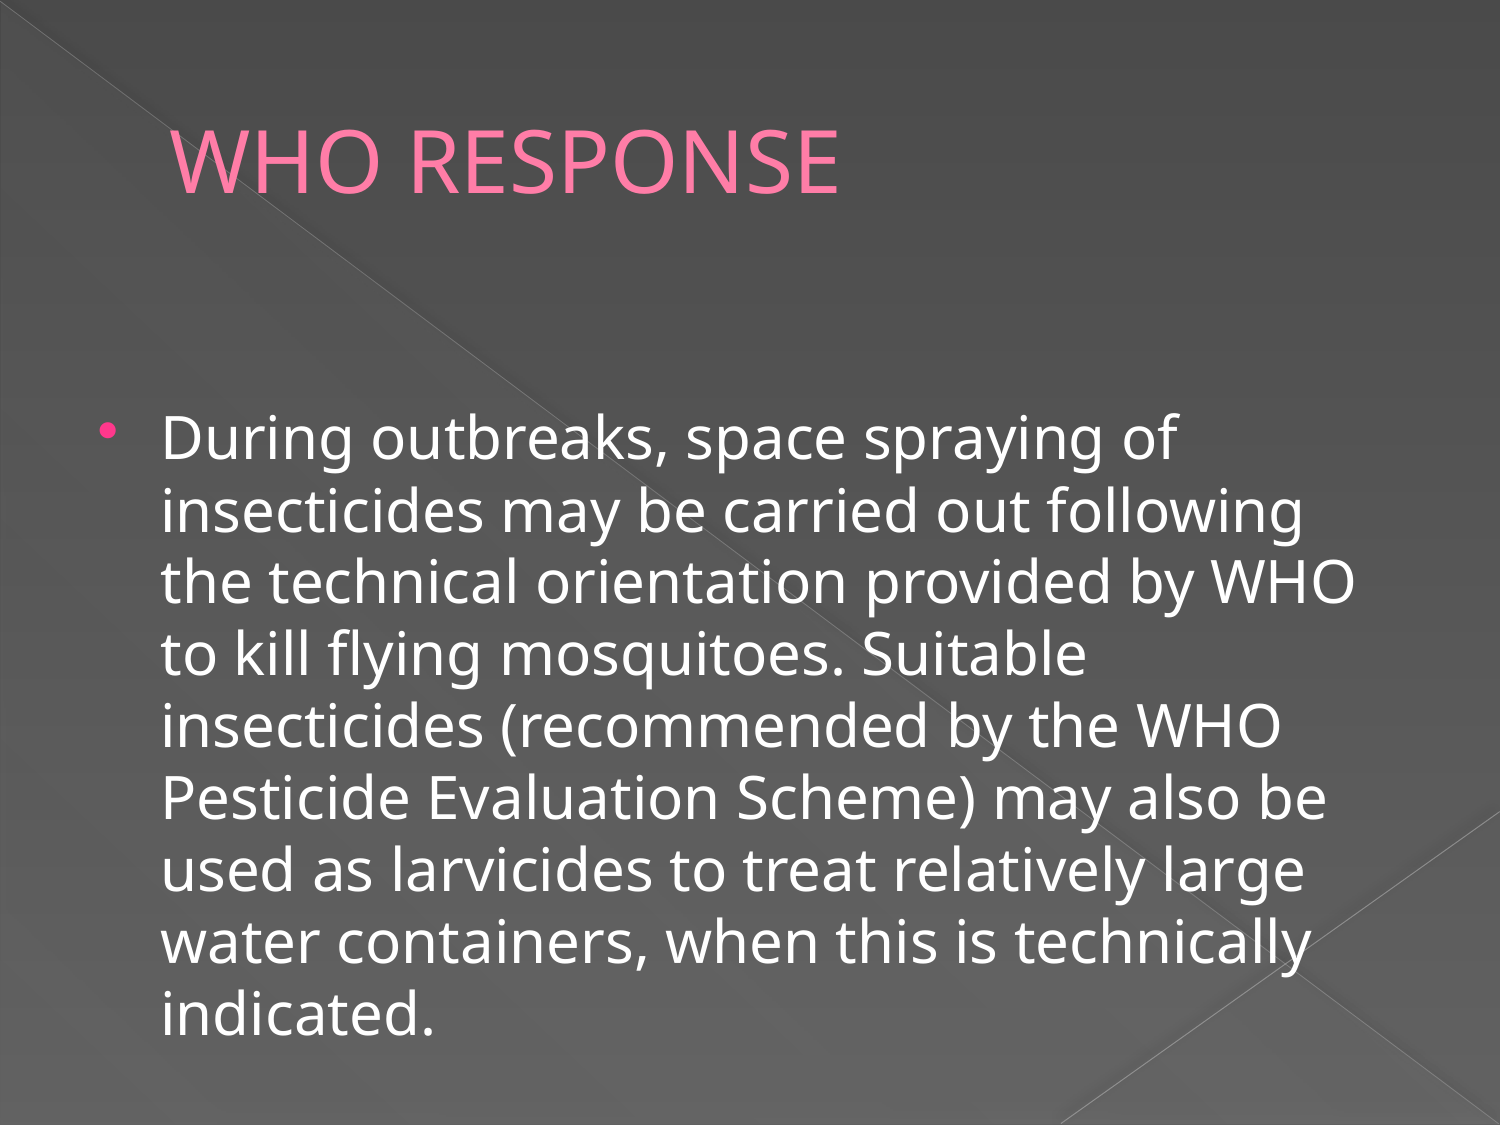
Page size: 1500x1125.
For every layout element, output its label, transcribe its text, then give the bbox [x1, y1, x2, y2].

list During outbreaks, space spraying of insecticides may be carried out following the technical orientation provided by WHO to kill flying mosquitoes. Suitable insecticides (recommended by the WHO Pesticide Evaluation Scheme) may also be used as larvicides to treat relatively large water containers, when this is technically indicated. [75, 308, 1425, 1059]
title WHO RESPONSE [75, 43, 1425, 274]
